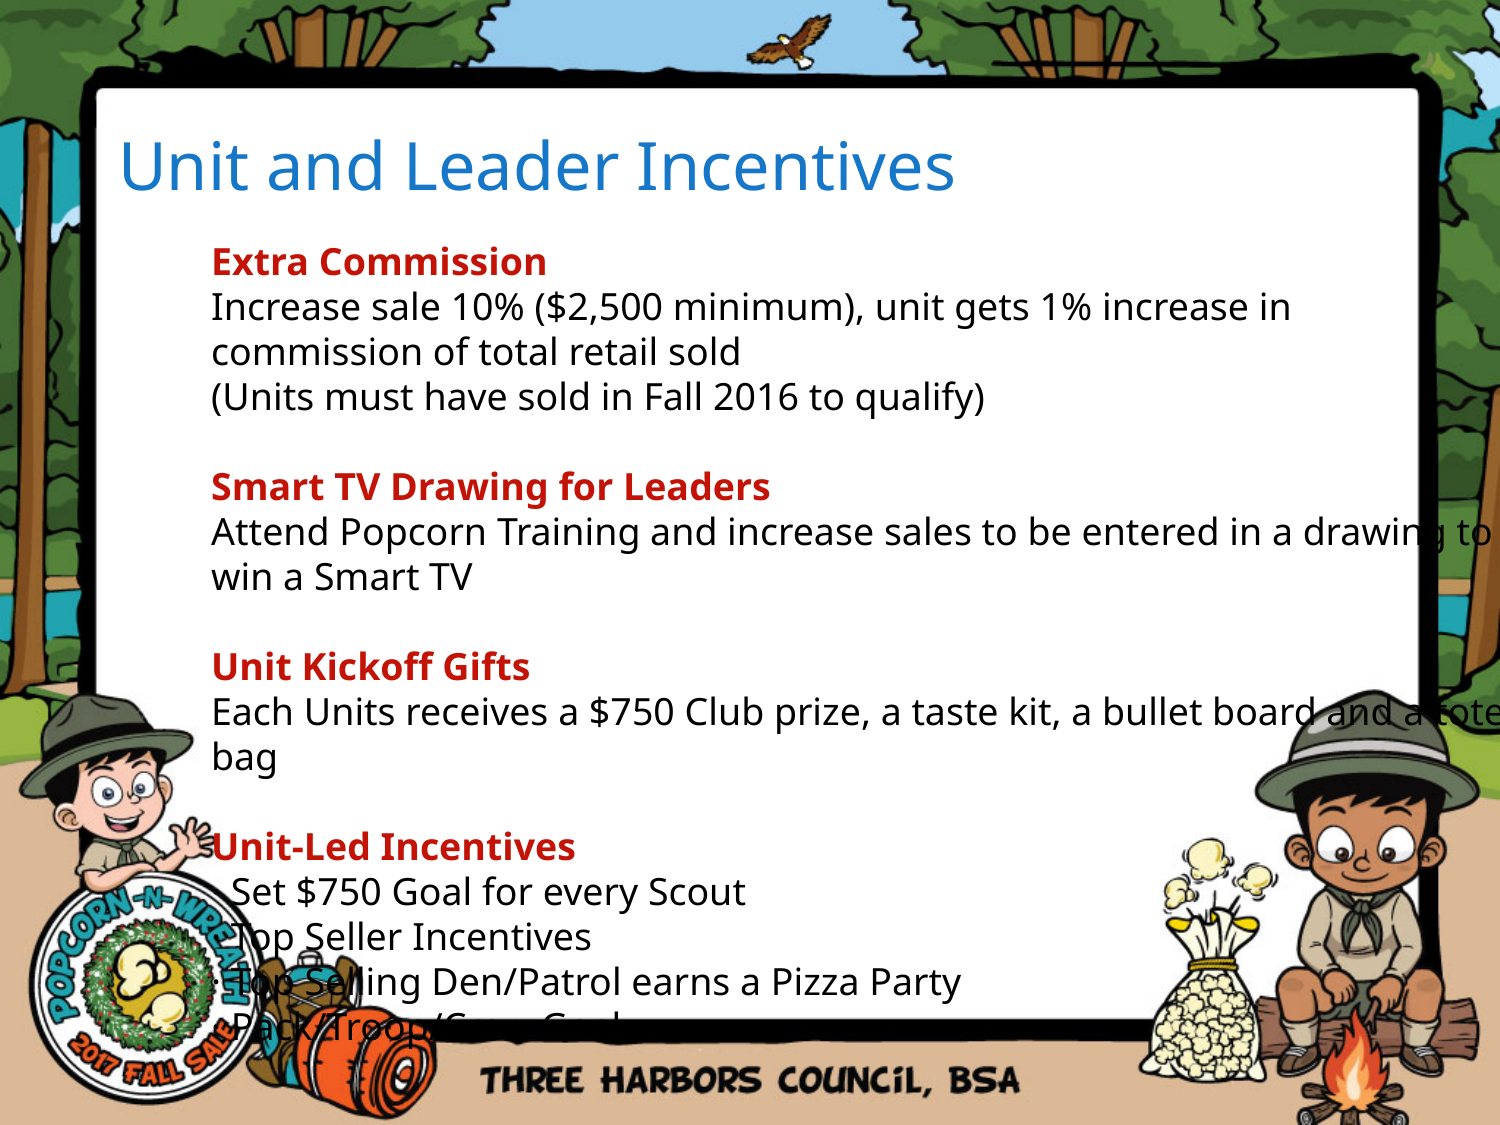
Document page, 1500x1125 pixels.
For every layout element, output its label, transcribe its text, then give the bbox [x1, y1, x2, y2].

text_box Extra Commission Increase sale 10% ($2,500 minimum), unit gets 1% increase in commission of total retail sold (Units must have sold in Fall 2016 to qualify) Smart TV Drawing for Leaders Attend Popcorn Training and increase sales to be entered in a drawing to win a Smart TV Unit Kickoff Gifts Each Units receives a $750 Club prize, a taste kit, a bullet board and a tote bag Unit-Led Incentives · Set $750 Goal for every Scout · Top Seller Incentives · Top Selling Den/Patrol earns a Pizza Party · Pack/Troop/Crew Goal [196, 230, 1500, 1125]
picture [0, 0, 1500, 1125]
title Unit and Leader Incentives [103, 59, 1397, 278]
